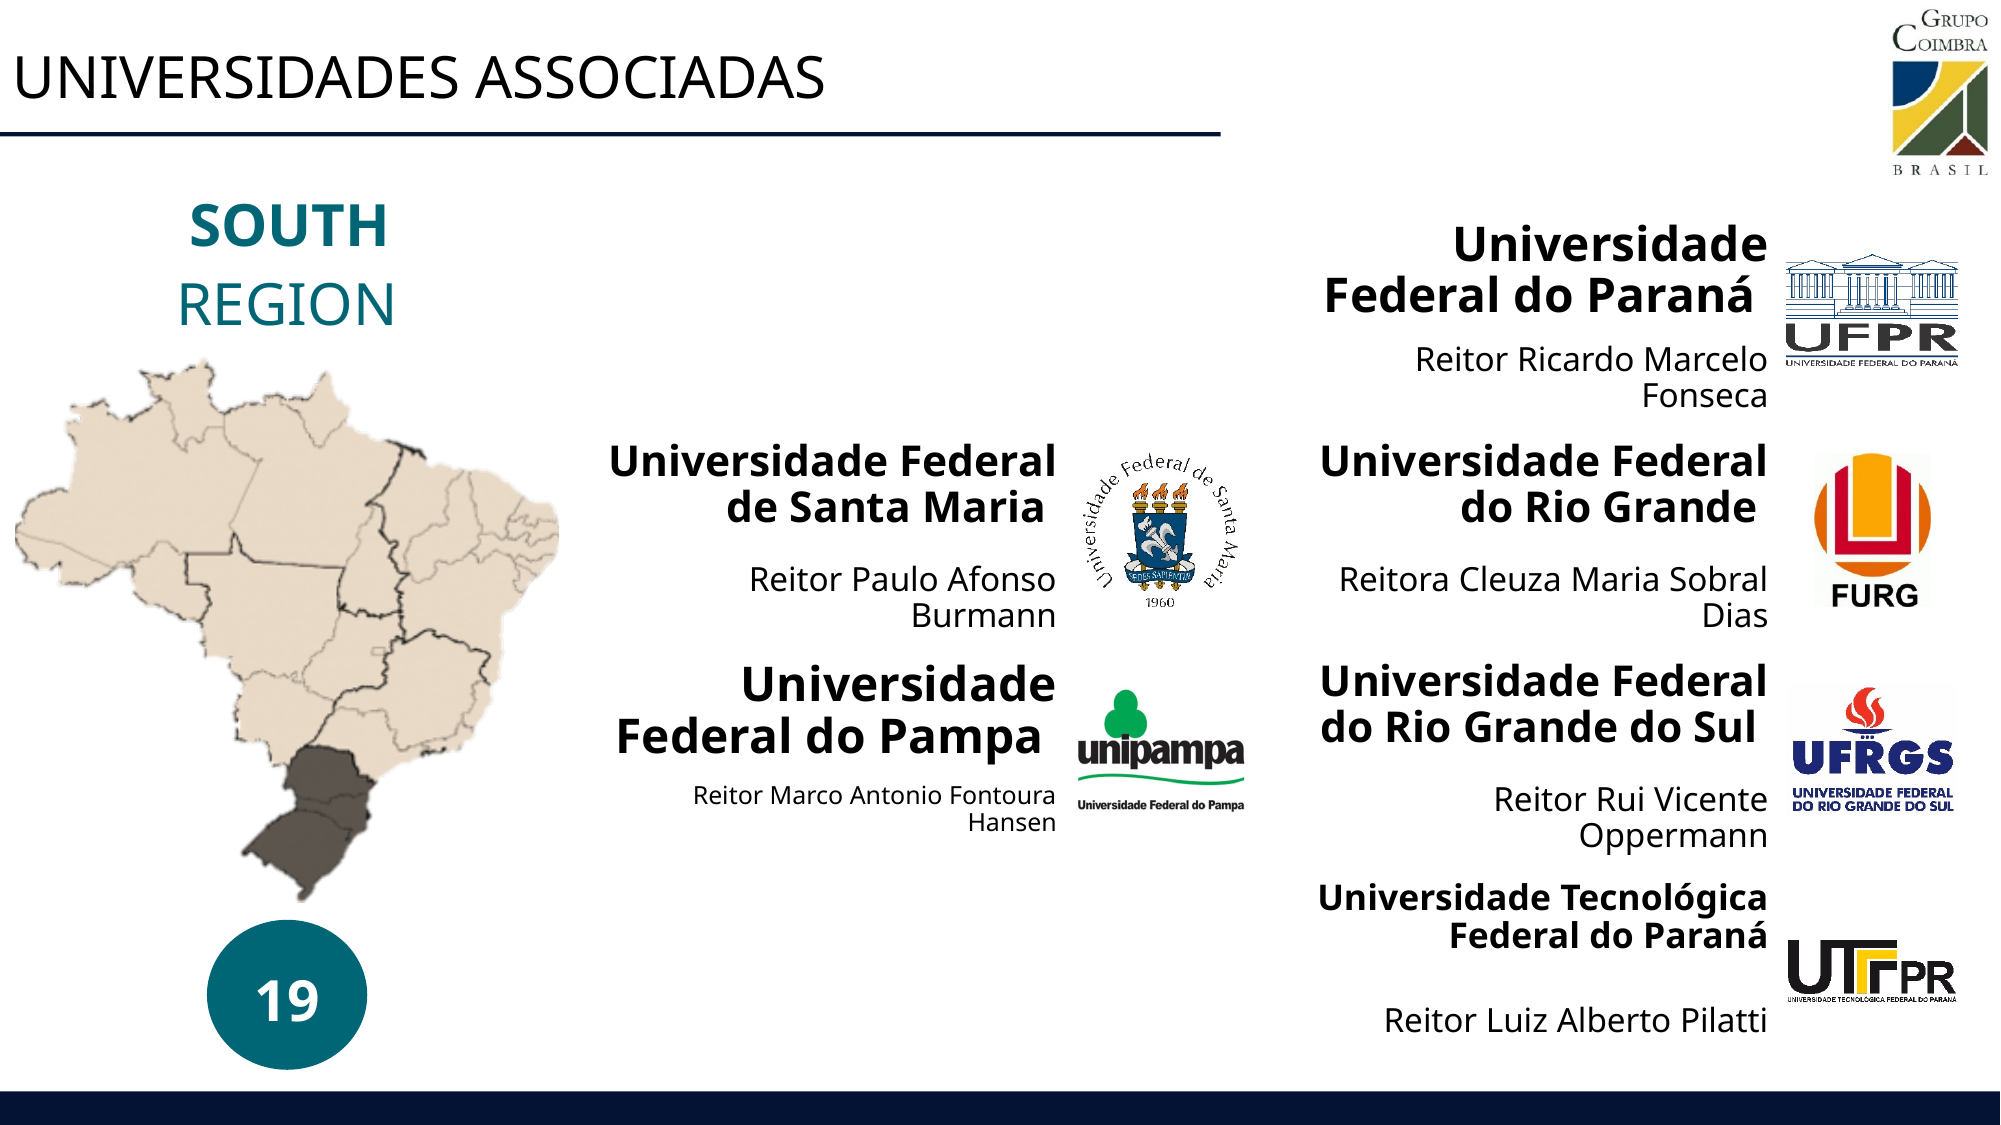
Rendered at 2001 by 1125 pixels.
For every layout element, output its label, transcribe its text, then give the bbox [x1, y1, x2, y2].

list Universidade Federal do Paraná [1300, 212, 1784, 332]
picture [1075, 673, 1247, 827]
picture [1786, 233, 1959, 387]
list Reitor Paulo Afonso Burmann [588, 555, 1073, 625]
picture [1786, 673, 1959, 827]
list SOUTH [17, 188, 562, 291]
list Reitor Marco Antonio Fontoura Hansen [588, 775, 1072, 845]
picture [1075, 453, 1247, 607]
list Universidade Federal do Rio Grande [1300, 432, 1784, 552]
picture [1786, 893, 1959, 1047]
picture [1888, 6, 1992, 178]
list Reitor Ricardo Marcelo Fonseca [1300, 335, 1784, 405]
list Universidade Federal do Pampa [588, 652, 1073, 772]
title UNIVERSIDADES ASSOCIADAS [0, 22, 1723, 138]
picture [1786, 453, 1959, 607]
list 19 [232, 964, 342, 1043]
picture [14, 355, 560, 904]
list Reitora Cleuza Maria Sobral Dias [1300, 555, 1784, 625]
list Universidade Federal de Santa Maria [588, 432, 1073, 552]
list Reitor Rui Vicente Oppermann [1300, 775, 1784, 845]
list Universidade Federal do Rio Grande do Sul [1300, 652, 1784, 772]
list Reitor Luiz Alberto Pilatti [1300, 995, 1784, 1066]
list Universidade Tecnológica Federal do Paraná [1300, 872, 1784, 992]
